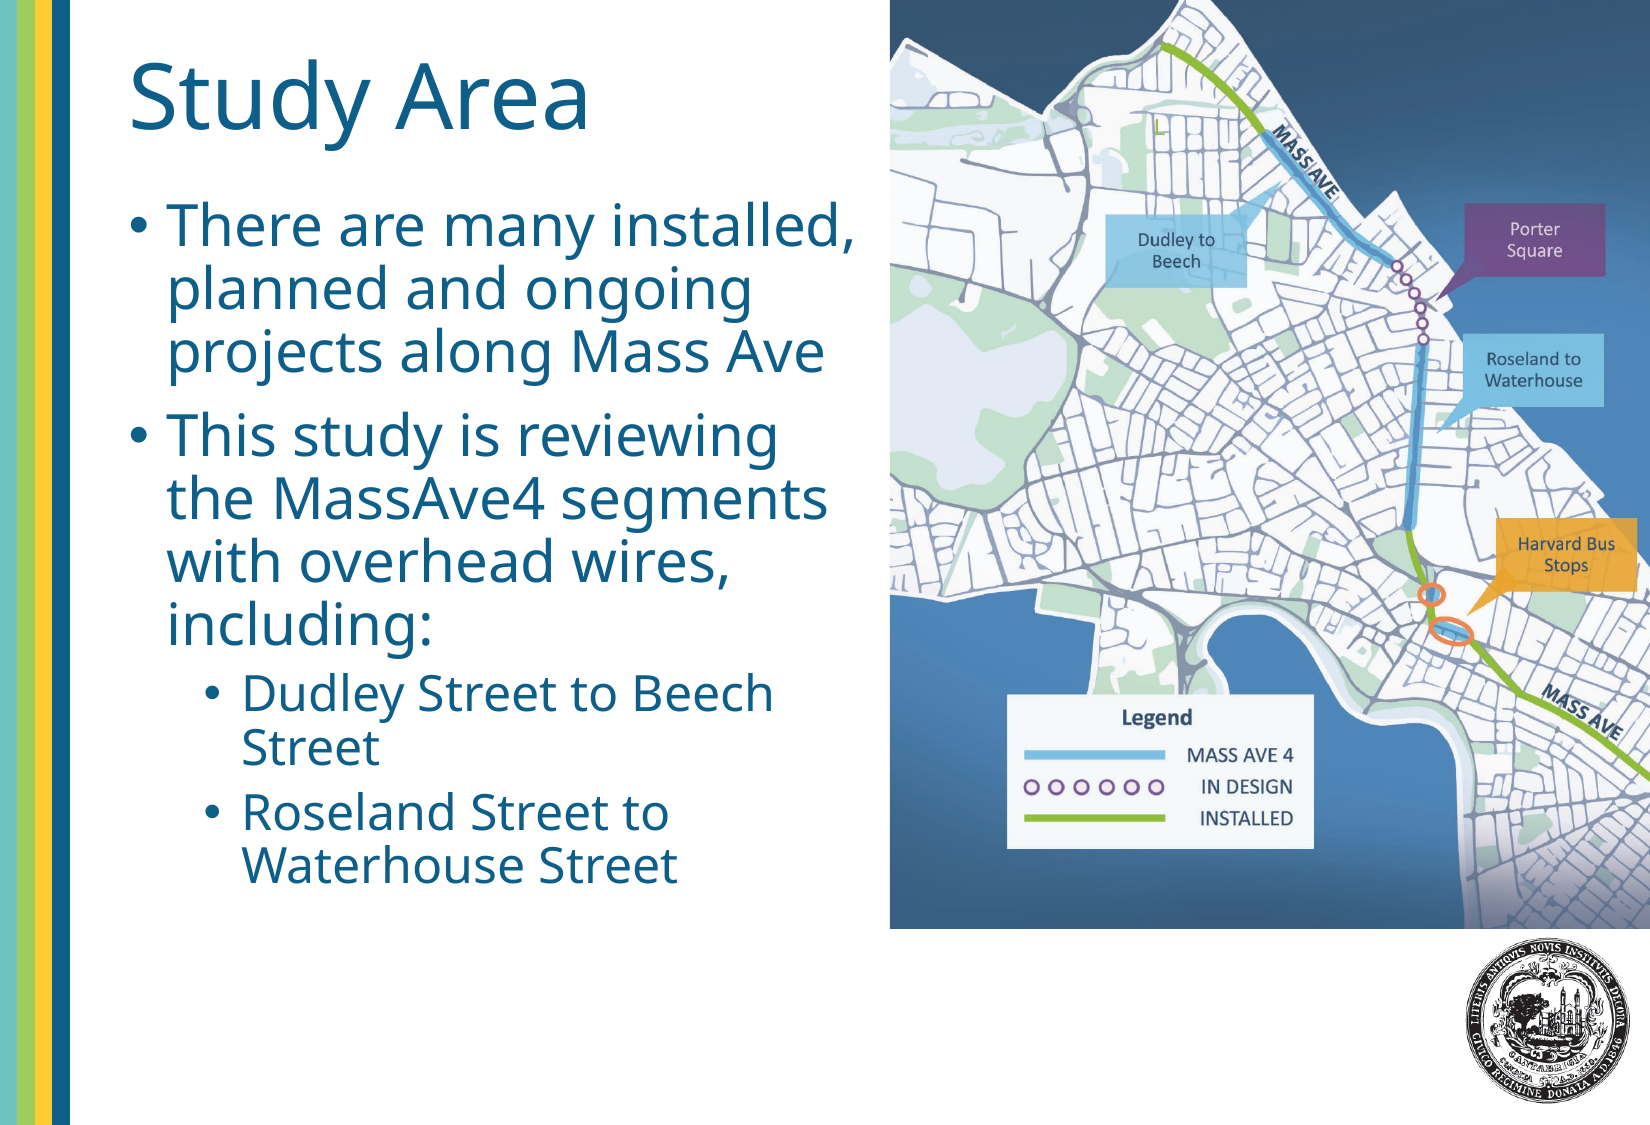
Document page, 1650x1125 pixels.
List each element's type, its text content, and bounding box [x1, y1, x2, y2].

list There are many installed, planned and ongoing projects along Mass Ave This study is reviewing the MassAve4 segments with overhead wires, including: Dudley Street to Beech Street Roseland Street to Waterhouse Street [113, 189, 890, 1014]
picture [1463, 936, 1631, 1105]
picture [889, 0, 1650, 929]
title Study Area [113, 37, 889, 162]
